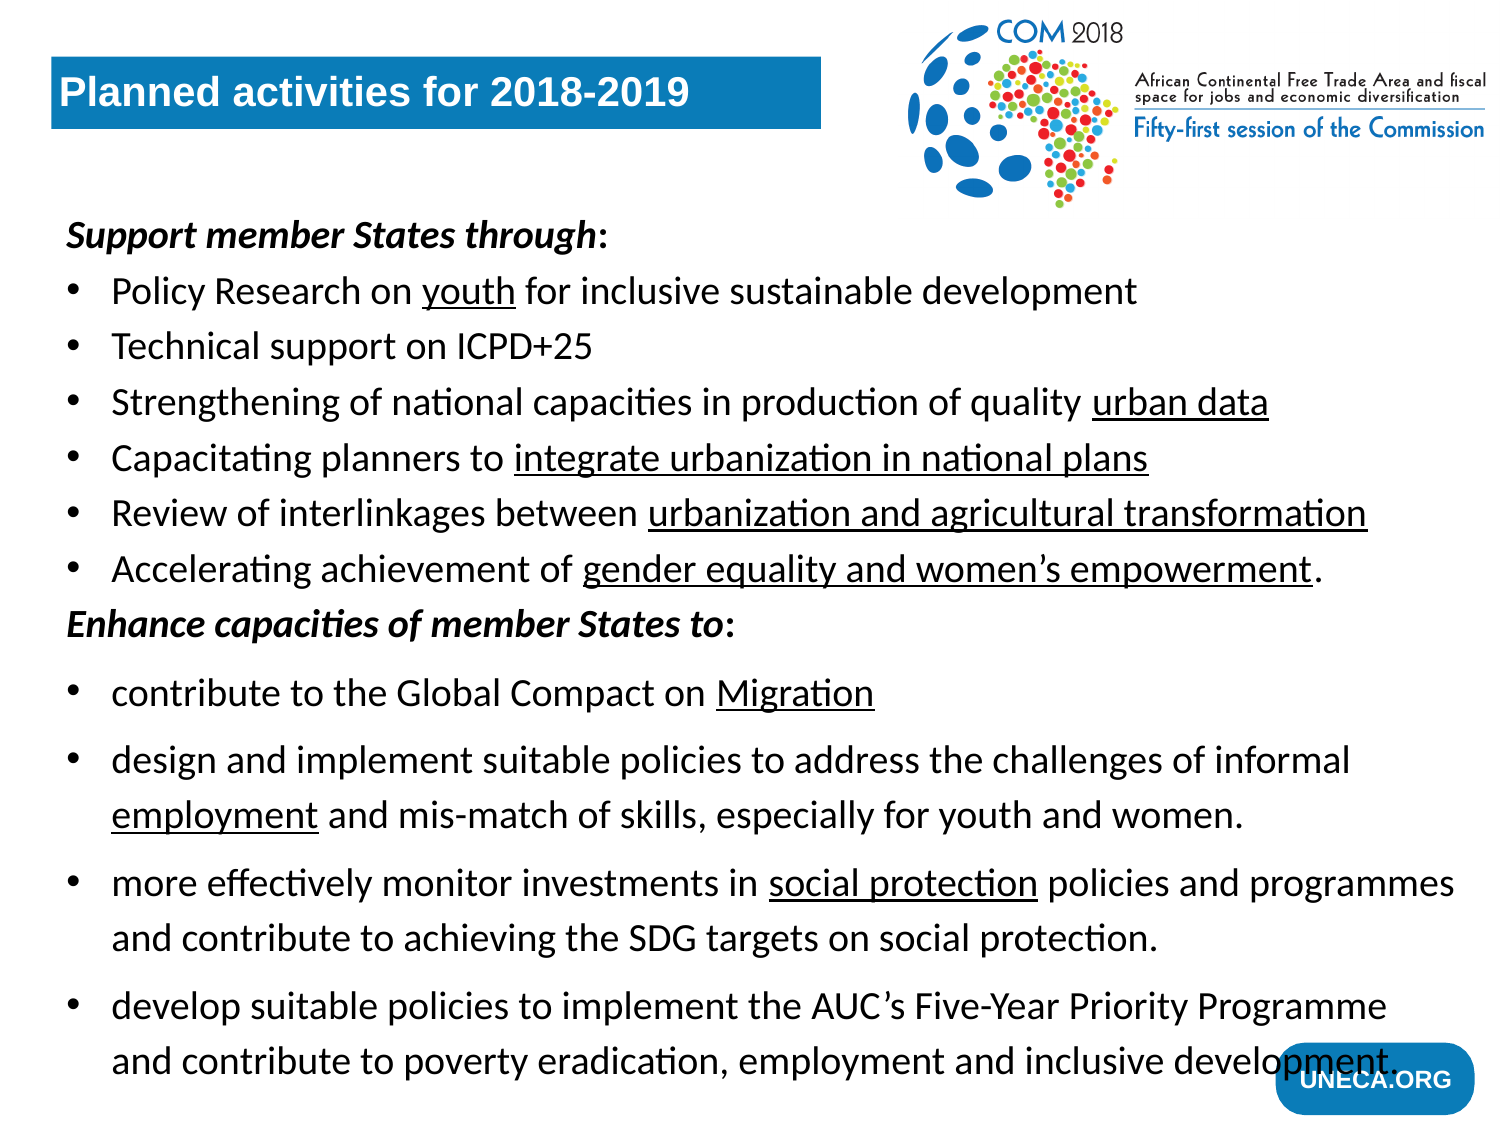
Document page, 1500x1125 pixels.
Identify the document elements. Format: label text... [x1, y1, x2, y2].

list Support member States through: Policy Research on youth for inclusive sustainable development Technical support on ICPD+25 Strengthening of national capacities in production of quality urban data Capacitating planners to integrate urbanization in national plans Review of interlinkages between urbanization and agricultural transformation Accelerating achievement of gender equality and women’s empowerment. Enhance capacities of member States to: contribute to the Global Compact on Migration design and implement suitable policies to address the challenges of informal employment and mis-match of skills, especially for youth and women. more effectively monitor investments in social protection policies and programmes and contribute to achieving the SDG targets on social protection. develop suitable policies to implement the AUC’s Five-Year Priority Programme and contribute to poverty eradication, employment and inclusive development. [51, 206, 1475, 1103]
picture [898, 1, 1500, 220]
text_box [1281, 1103, 1469, 1116]
title Planned activities for 2018-2019 [51, 56, 821, 129]
